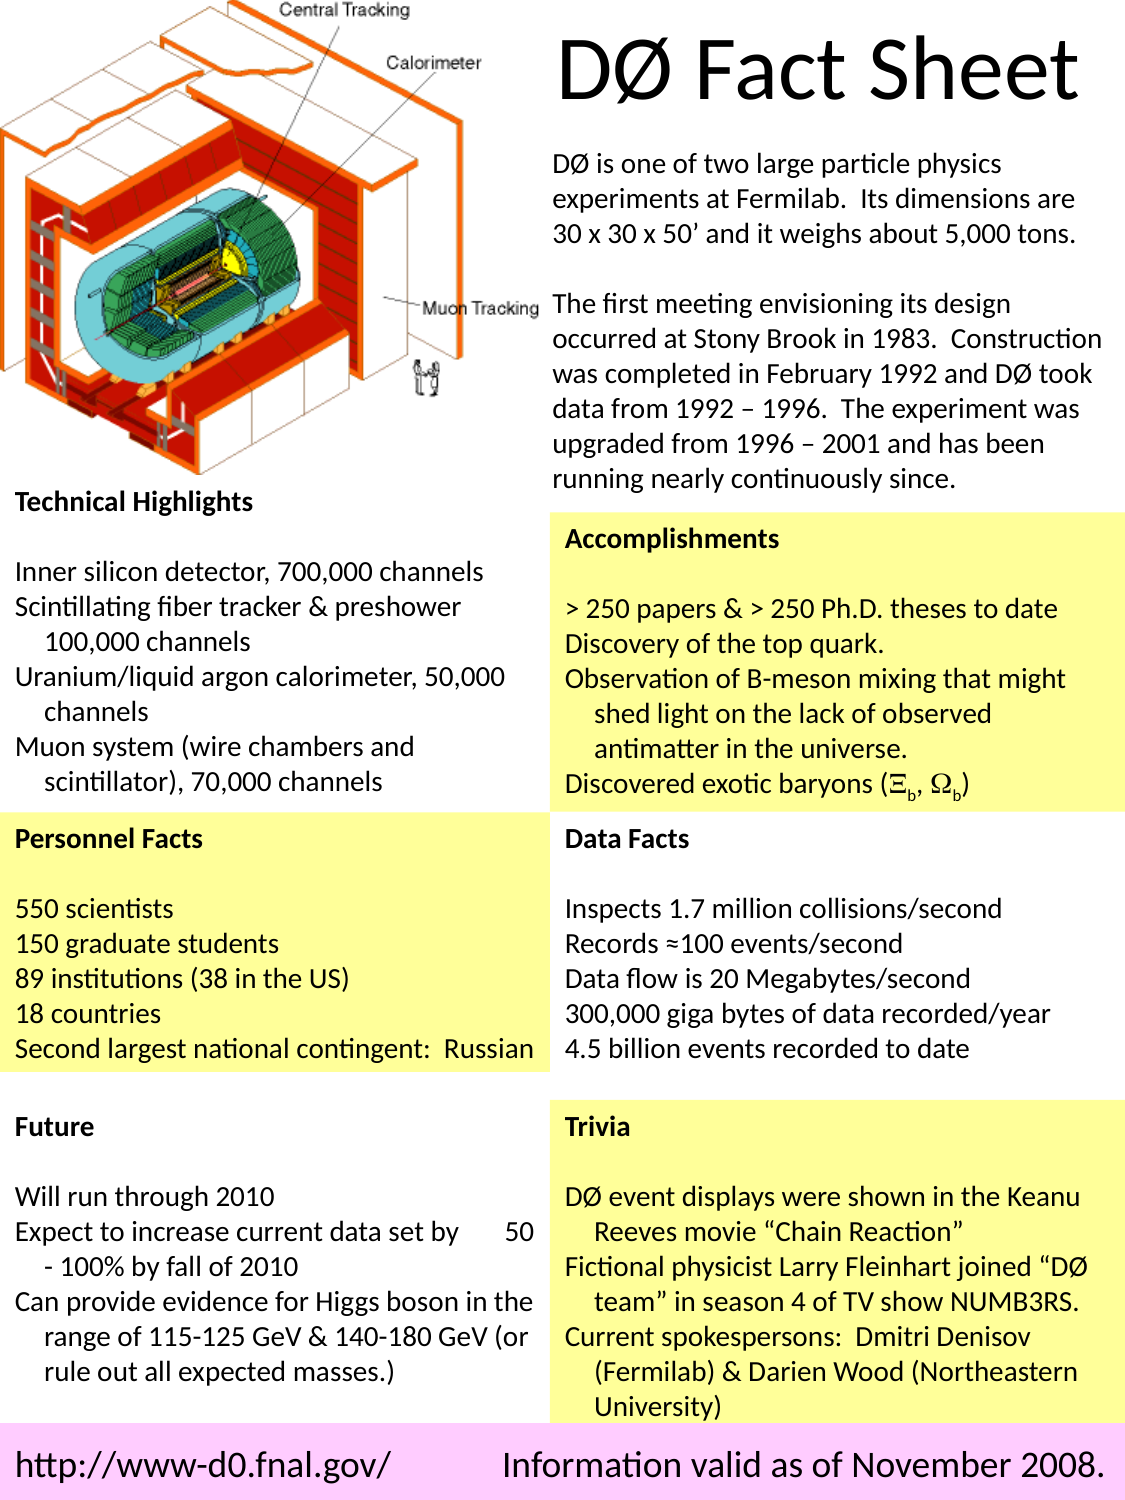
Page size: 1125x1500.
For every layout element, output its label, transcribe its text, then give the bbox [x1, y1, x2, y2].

title DØ Fact Sheet [540, 0, 1125, 125]
text_box Technical Highlights Inner silicon detector, 700,000 channels Scintillating fiber tracker & preshower 100,000 channels Uranium/liquid argon calorimeter, 50,000 channels Muon system (wire chambers and scintillator), 70,000 channels [0, 474, 550, 805]
text_box Trivia DØ event displays were shown in the Keanu Reeves movie “Chain Reaction” Fictional physicist Larry Fleinhart joined “DØ team” in season 4 of TV show NUMB3RS. Current spokespersons: Dmitri Denisov (Fermilab) & Darien Wood (Northeastern University) [549, 1107, 1125, 1423]
text_box Information valid as of November 2008. [487, 1432, 1122, 1493]
text_box Data Facts Inspects 1.7 million collisions/second Records ≈100 events/second Data flow is 20 Megabytes/second 300,000 giga bytes of data recorded/year 4.5 billion events recorded to date [549, 812, 1125, 1107]
text_box Personnel Facts 550 scientists 150 graduate students 89 institutions (38 in the US) 18 countries Second largest national contingent: Russian [0, 812, 549, 1072]
text_box DØ is one of two large particle physics experiments at Fermilab. Its dimensions are 30 x 30 x 50’ and it weighs about 5,000 tons. The first meeting envisioning its design occurred at Stony Brook in 1983. Construction was completed in February 1992 and DØ took data from 1992 – 1996. The experiment was upgraded from 1996 – 2001 and has been running nearly continuously since. [543, 137, 1125, 502]
text_box Future Will run through 2010 Expect to increase current data set by 50 - 100% by fall of 2010 Can provide evidence for Higgs boson in the range of 115-125 GeV & 140-180 GeV (or rule out all expected masses.) [0, 1099, 550, 1395]
text_box http://www-d0.fnal.gov/ [0, 1423, 1125, 1500]
picture [0, 0, 540, 476]
text_box Accomplishments > 250 papers & > 250 Ph.D. theses to date Discovery of the top quark. Observation of B-meson mixing that might shed light on the lack of observed antimatter in the universe. Discovered exotic baryons (Xb, Wb) [549, 512, 1125, 812]
